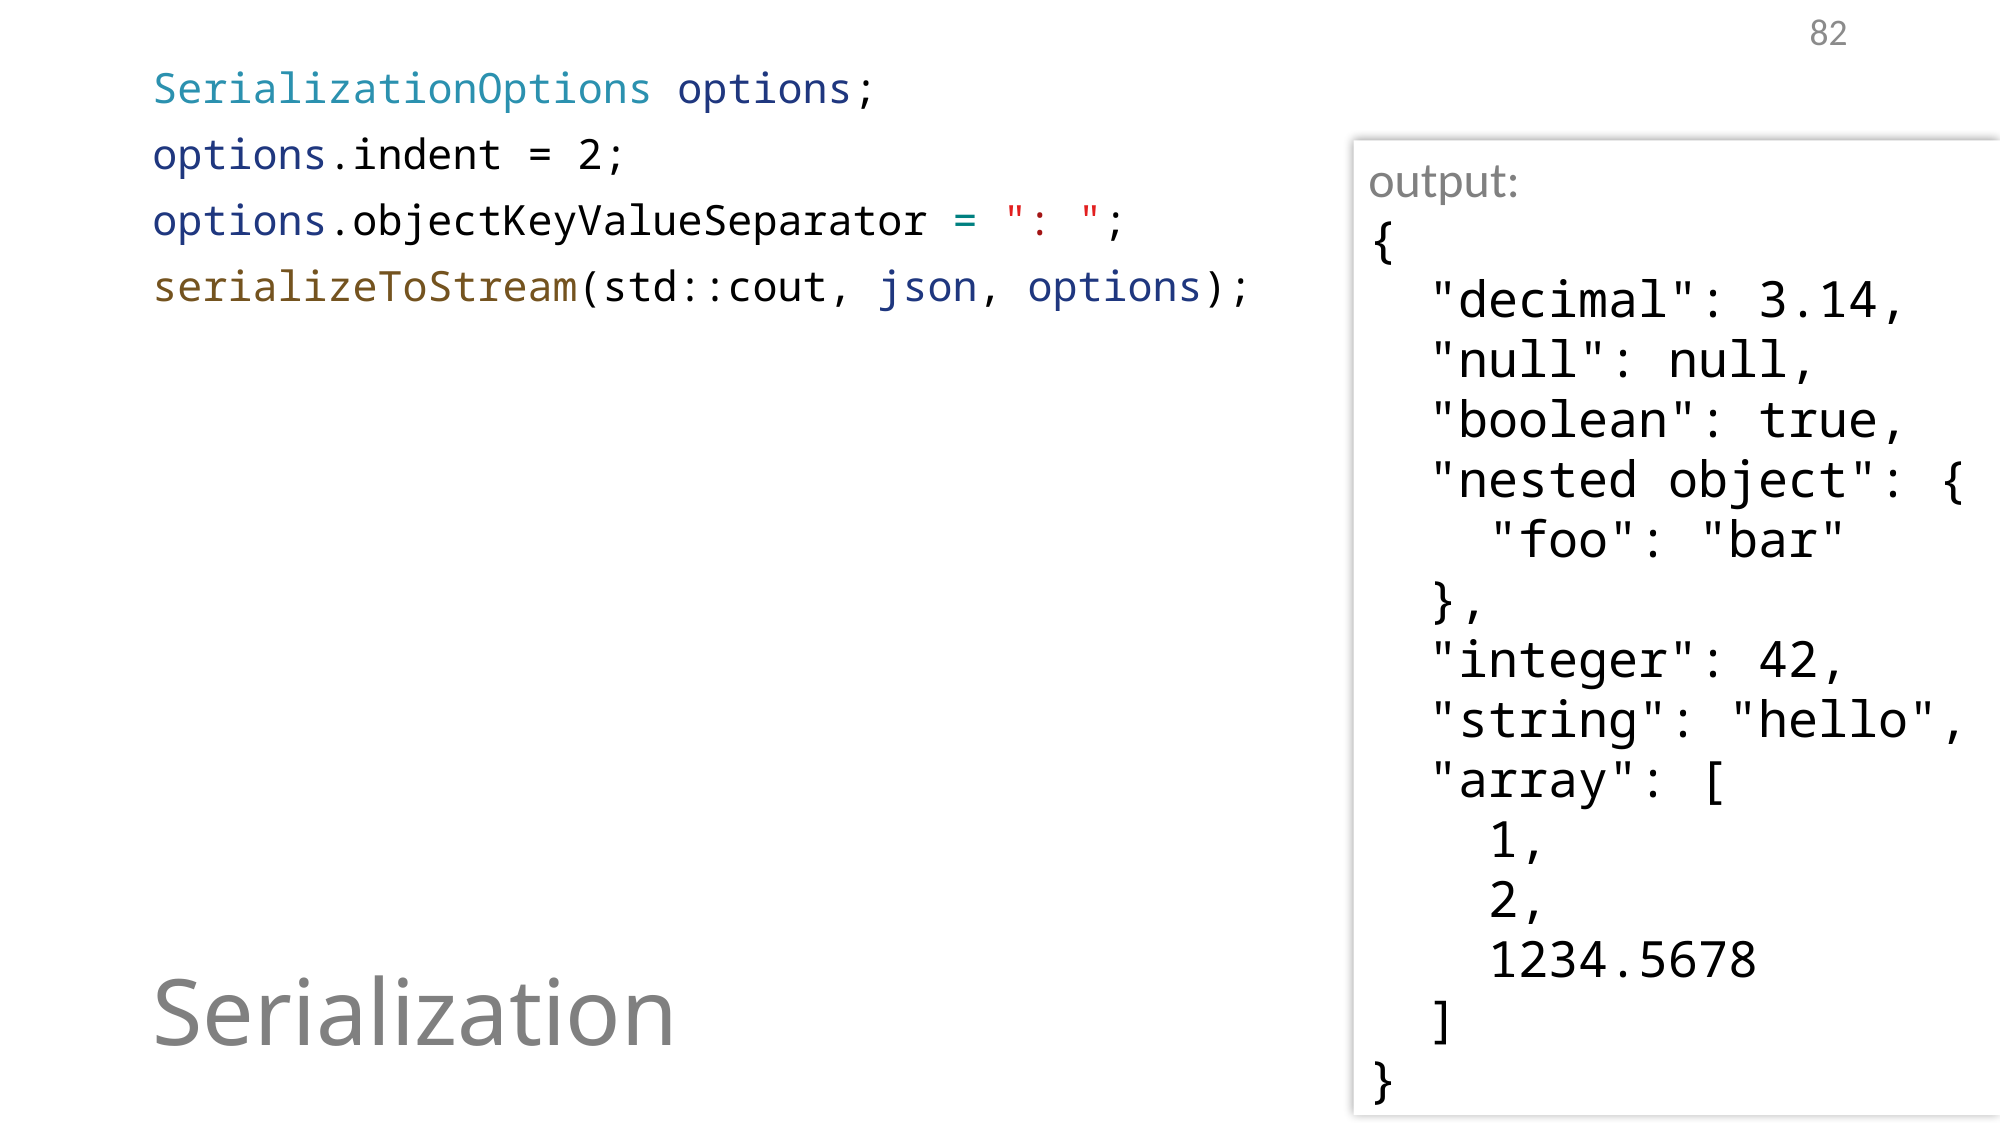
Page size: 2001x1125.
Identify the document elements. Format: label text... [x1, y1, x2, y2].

slide_number 82 [1412, 0, 1863, 60]
title Serialization [137, 908, 1863, 1125]
text_box output: { "decimal": 3.14, "null": null, "boolean": true, "nested object": { "foo": "bar" }, "integer": 42, "string": "hello", "array": [ 1, 2, 1234.5678 ] } [1353, 140, 2000, 1116]
list SerializationOptions options; options.indent = 2; options.objectKeyValueSeparator = ": "; serializeToStream(std::cout, json, options); [137, 59, 1863, 908]
